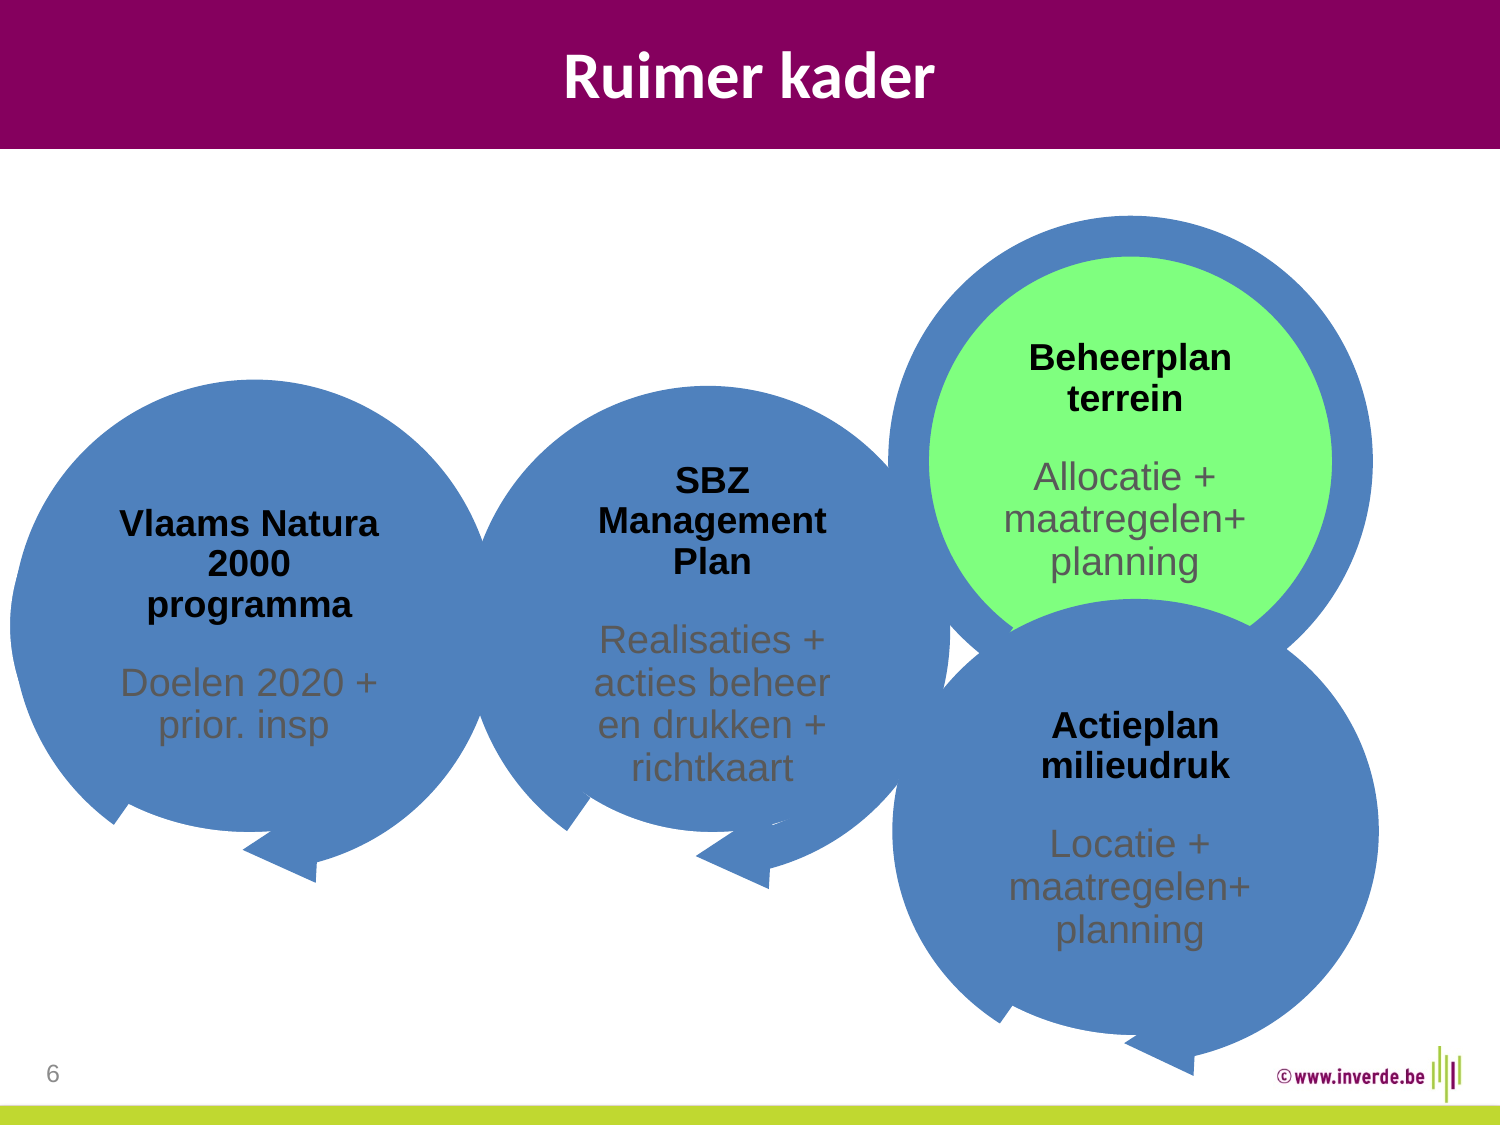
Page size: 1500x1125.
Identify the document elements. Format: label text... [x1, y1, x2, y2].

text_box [0, 252, 1400, 1084]
title Ruimer kader [75, 0, 1425, 149]
picture [1273, 1046, 1463, 1105]
text_box [1001, 213, 1260, 251]
